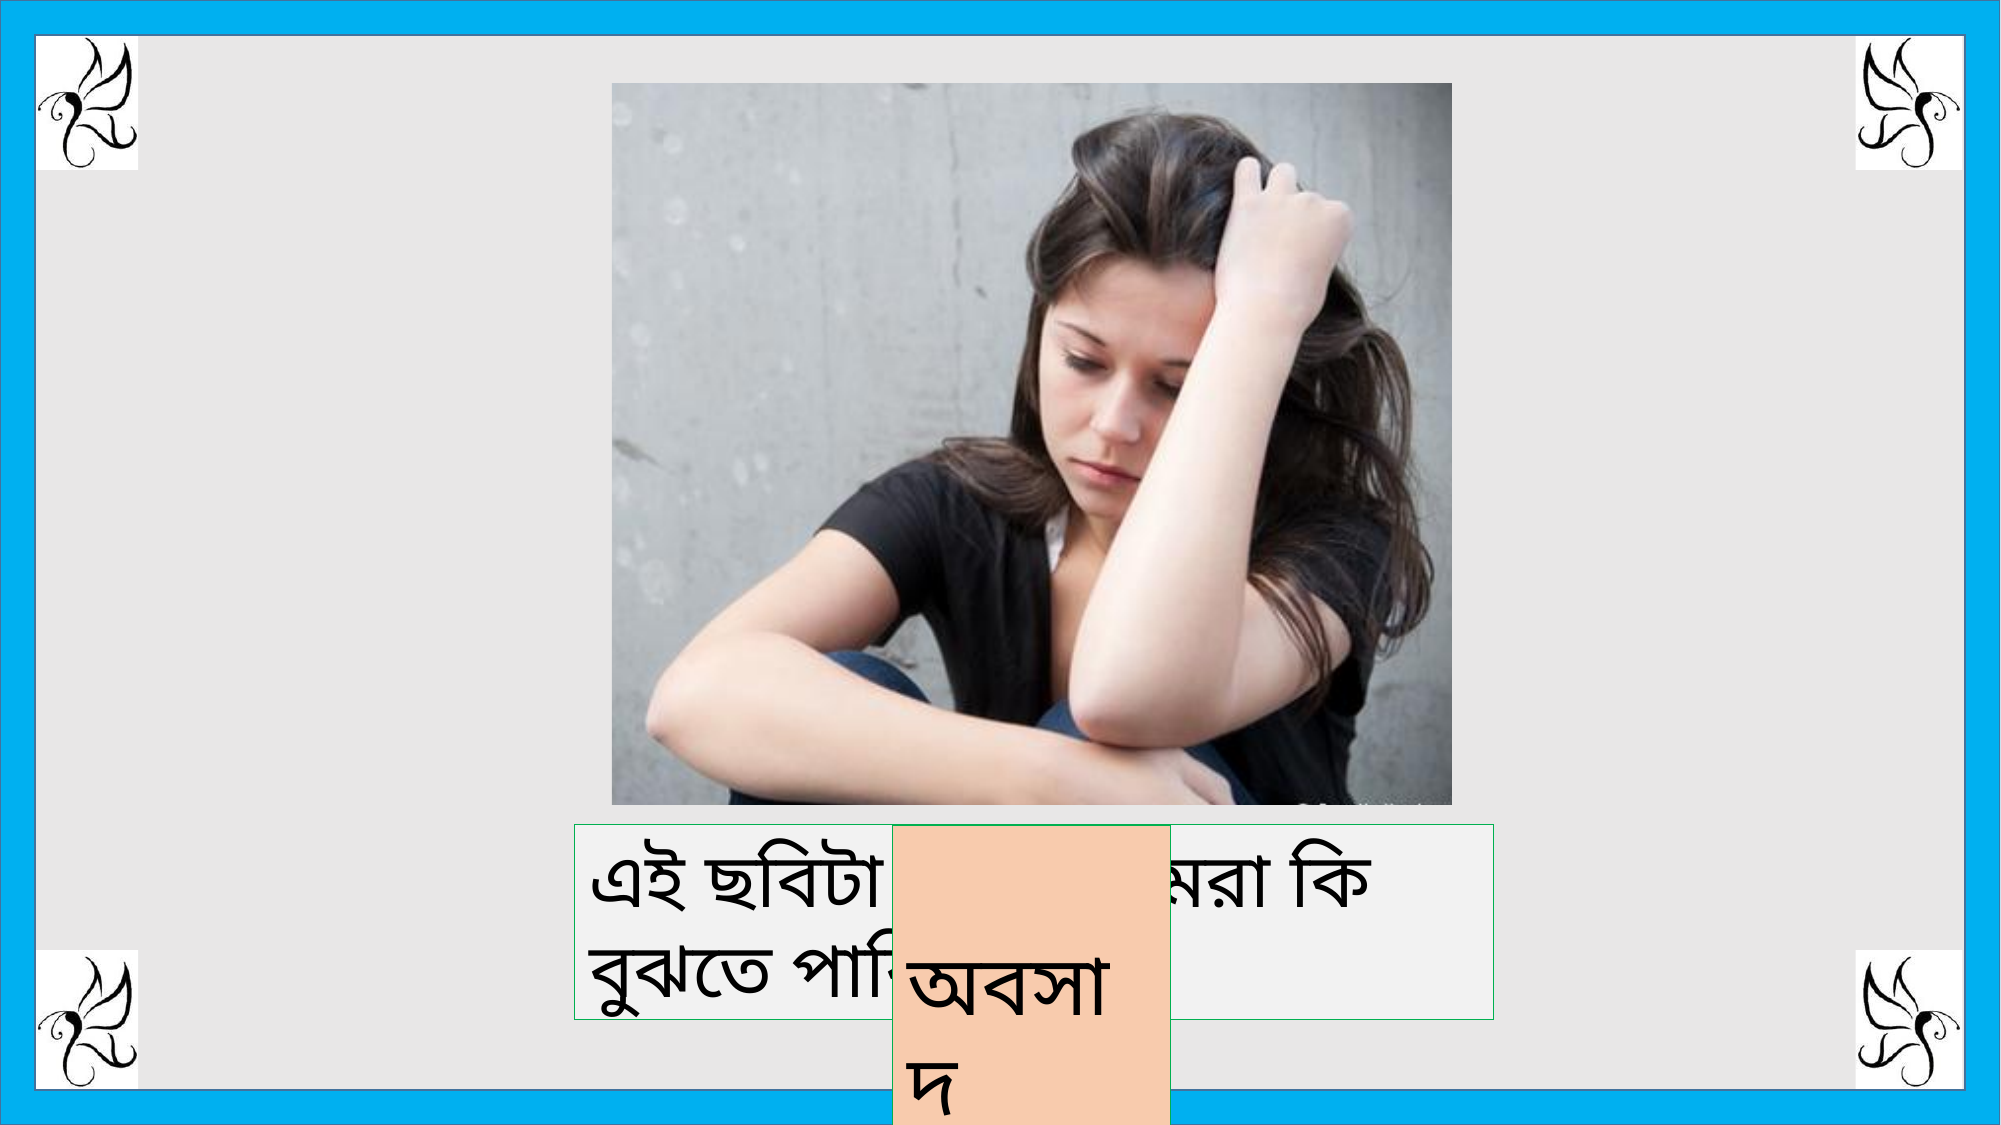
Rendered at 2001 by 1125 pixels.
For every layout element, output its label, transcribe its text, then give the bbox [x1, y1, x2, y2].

text_box এই ছবিটা দেখে আমরা কি বুঝতে পারি [574, 824, 1494, 1020]
picture [36, 950, 139, 1089]
picture [1855, 36, 1963, 170]
picture [1855, 950, 1963, 1089]
picture [611, 83, 1452, 805]
picture [36, 36, 139, 170]
text_box অবসাদ [892, 825, 1171, 1125]
